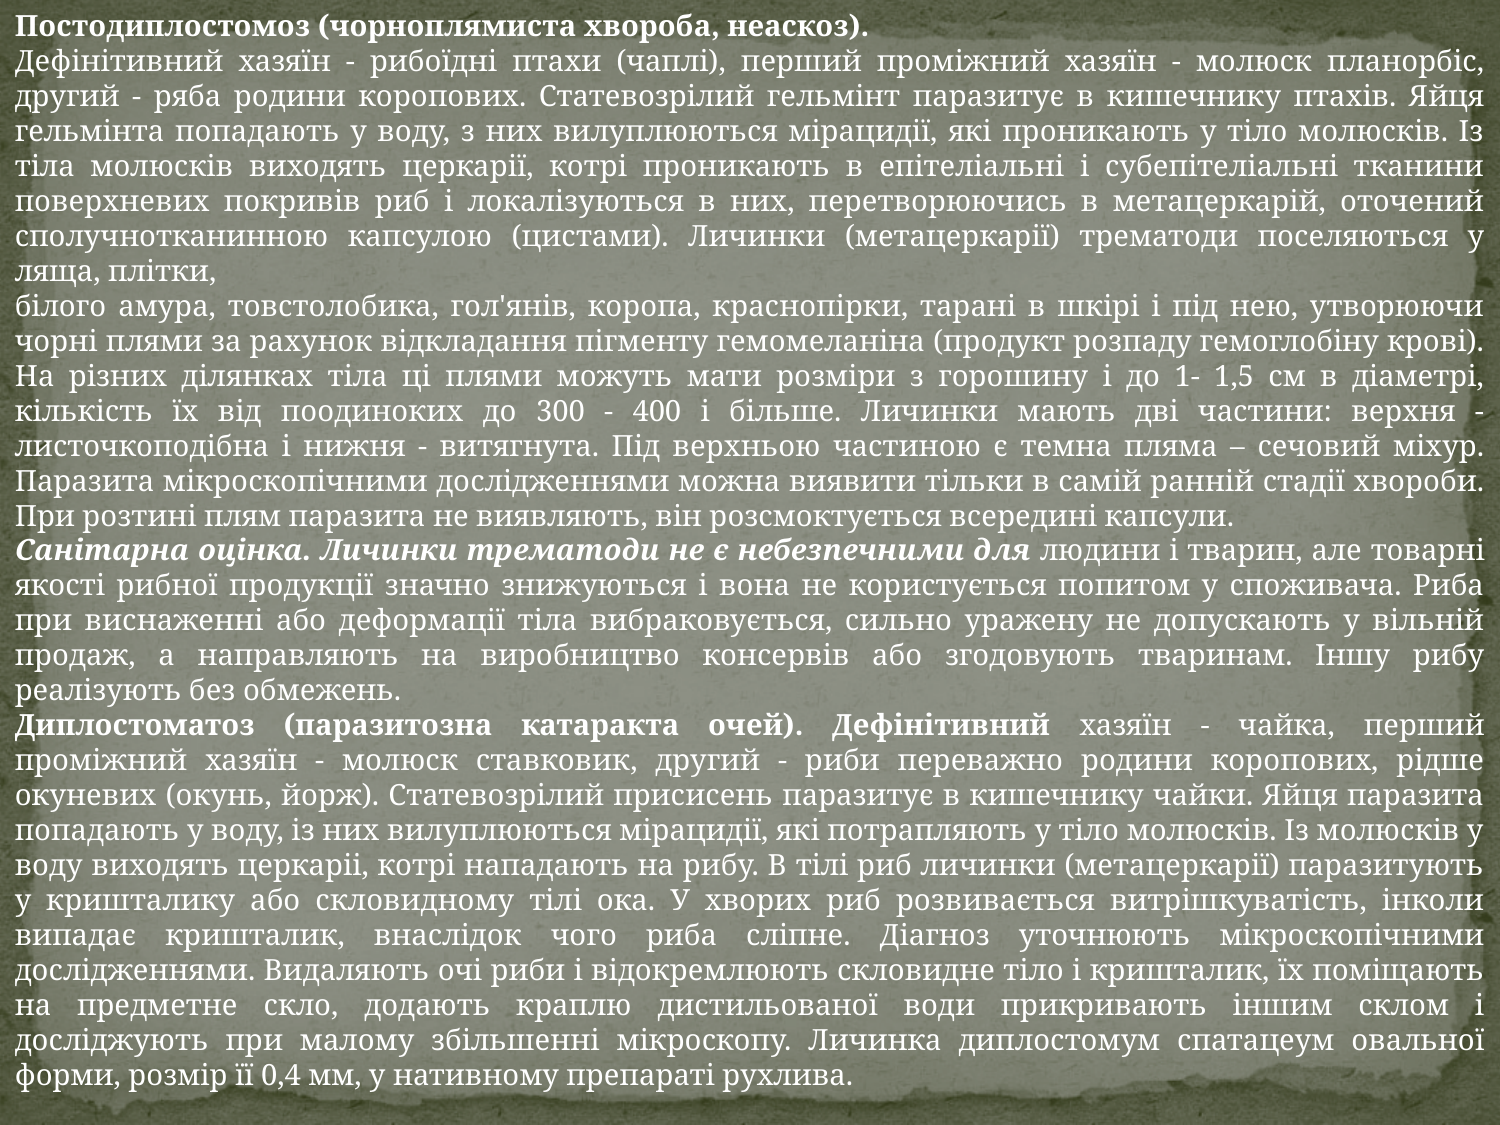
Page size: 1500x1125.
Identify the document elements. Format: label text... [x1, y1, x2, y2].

text_box Постодиплостомоз (чорноплямиста хвороба, неаскоз). Дефінітивний хазяїн - рибоїдні птахи (чаплі), перший проміжний хазяїн - молюск планорбіс, другий - ряба родини коропових. Статевозрілий гельмінт паразитує в кишечнику птахів. Яйця гельмінта попадають у воду, з них вилуплюються мірацидії, які проникають у тіло молюсків. Із тіла молюсків виходять церкарії, котрі проникають в епітеліальні і субепітеліальні тканини поверхневих покривів риб і локалізуються в них, перетворюючись в метацеркарій, оточений сполучнотканинною капсулою (цистами). Личинки (метацеркарії) трематоди поселяються у ляща, плітки, білого амура, товстолобика, гол'янів, коропа, краснопірки, тарані в шкірі і під нею, утворюючи чорні плями за рахунок відкладання пігменту гемомеланіна (продукт розпаду гемоглобіну крові). На різних ділянках тіла ці плями можуть мати розміри з горошину і до 1- 1,5 см в діаметрі, кількість їх від поодиноких до 300 - 400 і більше. Личинки мають дві частини: верхня - листочкоподібна і нижня - витягнута. Під верхньою частиною є темна пляма – сечовий міхур. Паразита мікроскопічними дослідженнями можна виявити тільки в самій ранній стадії хвороби. При розтині плям паразита не виявляють, він розсмоктується всередині капсули. Санітарна оцінка. Личинки трематоди не є небезпечними для людини і тварин, але товарні якості рибної продукції значно знижуються і вона не користується попитом у споживача. Риба при виснаженні або деформації тіла вибраковується, сильно уражену не допускають у вільній продаж, а направляють на виробництво консервів або згодовують тваринам. Іншу рибу реалізують без обмежень. Диплостоматоз (паразитозна катаракта очей). Дефінітивний хазяїн - чайка, перший проміжний хазяїн - молюск ставковик, другий - риби переважно родини коропових, рідше окуневих (окунь, йорж). Статевозрілий присисень паразитує в кишечнику чайки. Яйця паразита попадають у воду, із них вилуплюються мірацидії, які потрапляють у тіло молюсків. Із молюсків у воду виходять церкаріі, котрі нападають на рибу. В тілі риб личинки (метацеркарії) паразитують у кришталику або скловидному тілі ока. У хворих риб розвивається витрішкуватість, інколи випадає кришталик, внаслідок чого риба сліпне. Діагноз уточнюють мікроскопічними дослідженнями. Видаляють очі риби і відокремлюють скловидне тіло і кришталик, їх поміщають на предметне скло, додають краплю дистильованої води прикривають іншим склом і досліджують при малому збільшенні мікроскопу. Личинка диплостомум спатацеум овальної форми, розмір її 0,4 мм, у нативному препараті рухлива. [0, 0, 1500, 1099]
